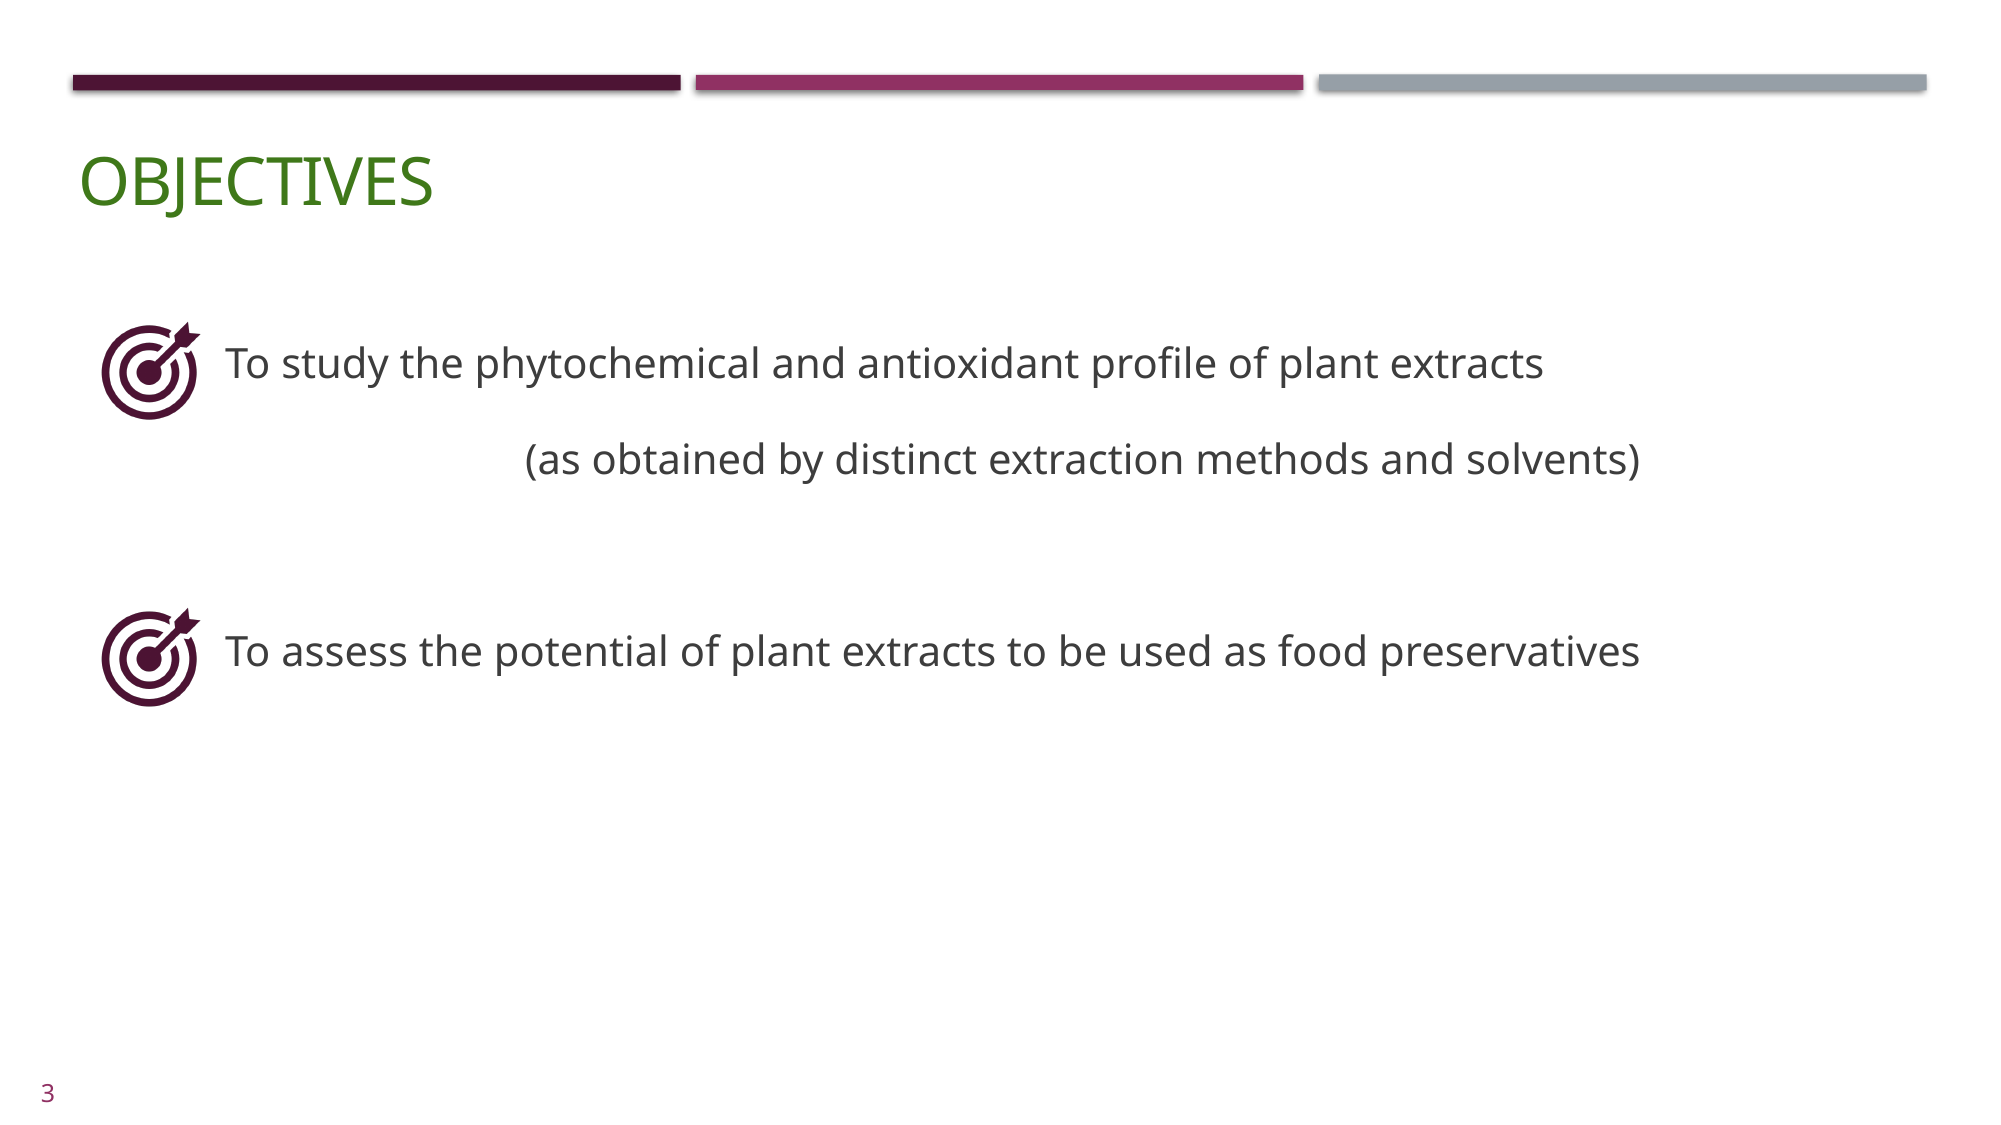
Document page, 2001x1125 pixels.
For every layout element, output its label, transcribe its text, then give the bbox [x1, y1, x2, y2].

picture [90, 596, 211, 717]
picture [90, 310, 211, 431]
title Objectives [62, 68, 1938, 223]
list To study the phytochemical and antioxidant profile of plant extracts (as obtained by distinct extraction methods and solvents) To assess the potential of plant extracts to be used as food preservatives [210, 304, 1817, 802]
slide_number 3 [0, 1078, 56, 1112]
